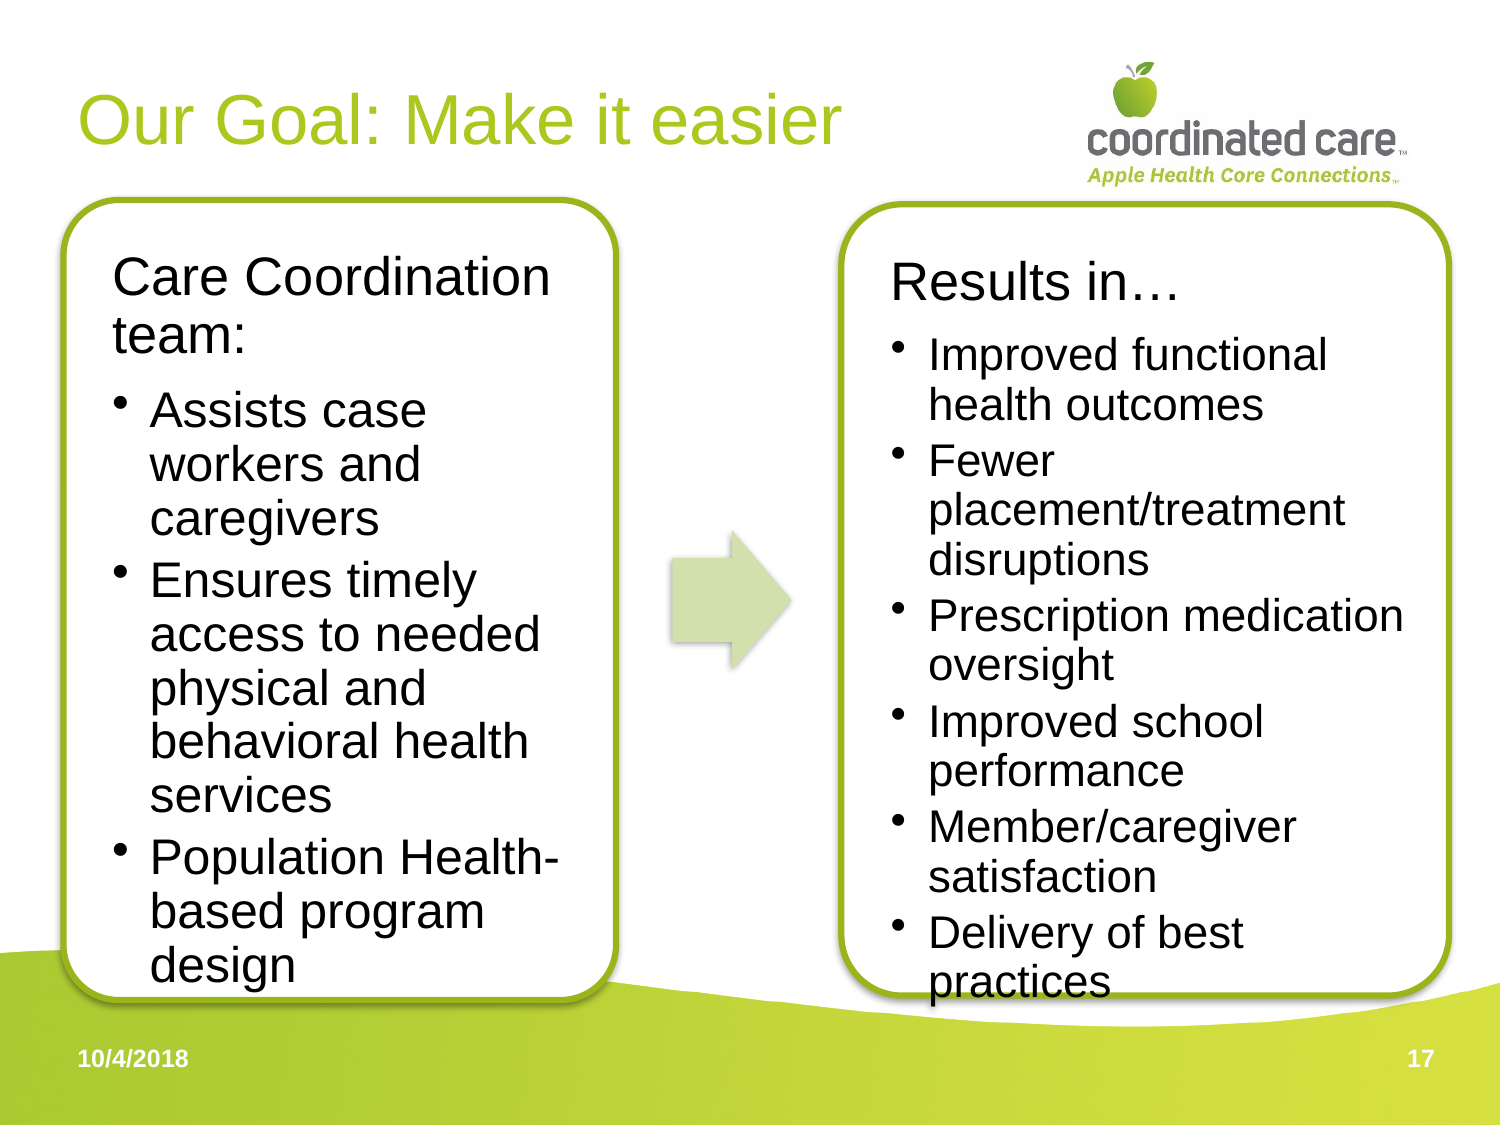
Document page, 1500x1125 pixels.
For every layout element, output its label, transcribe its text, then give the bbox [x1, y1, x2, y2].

slide_number 17 [1100, 1037, 1450, 1077]
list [62, 199, 1451, 1001]
picture [0, 920, 1500, 1125]
title Our Goal: Make it easier [62, 66, 1000, 167]
picture [1087, 62, 1412, 191]
